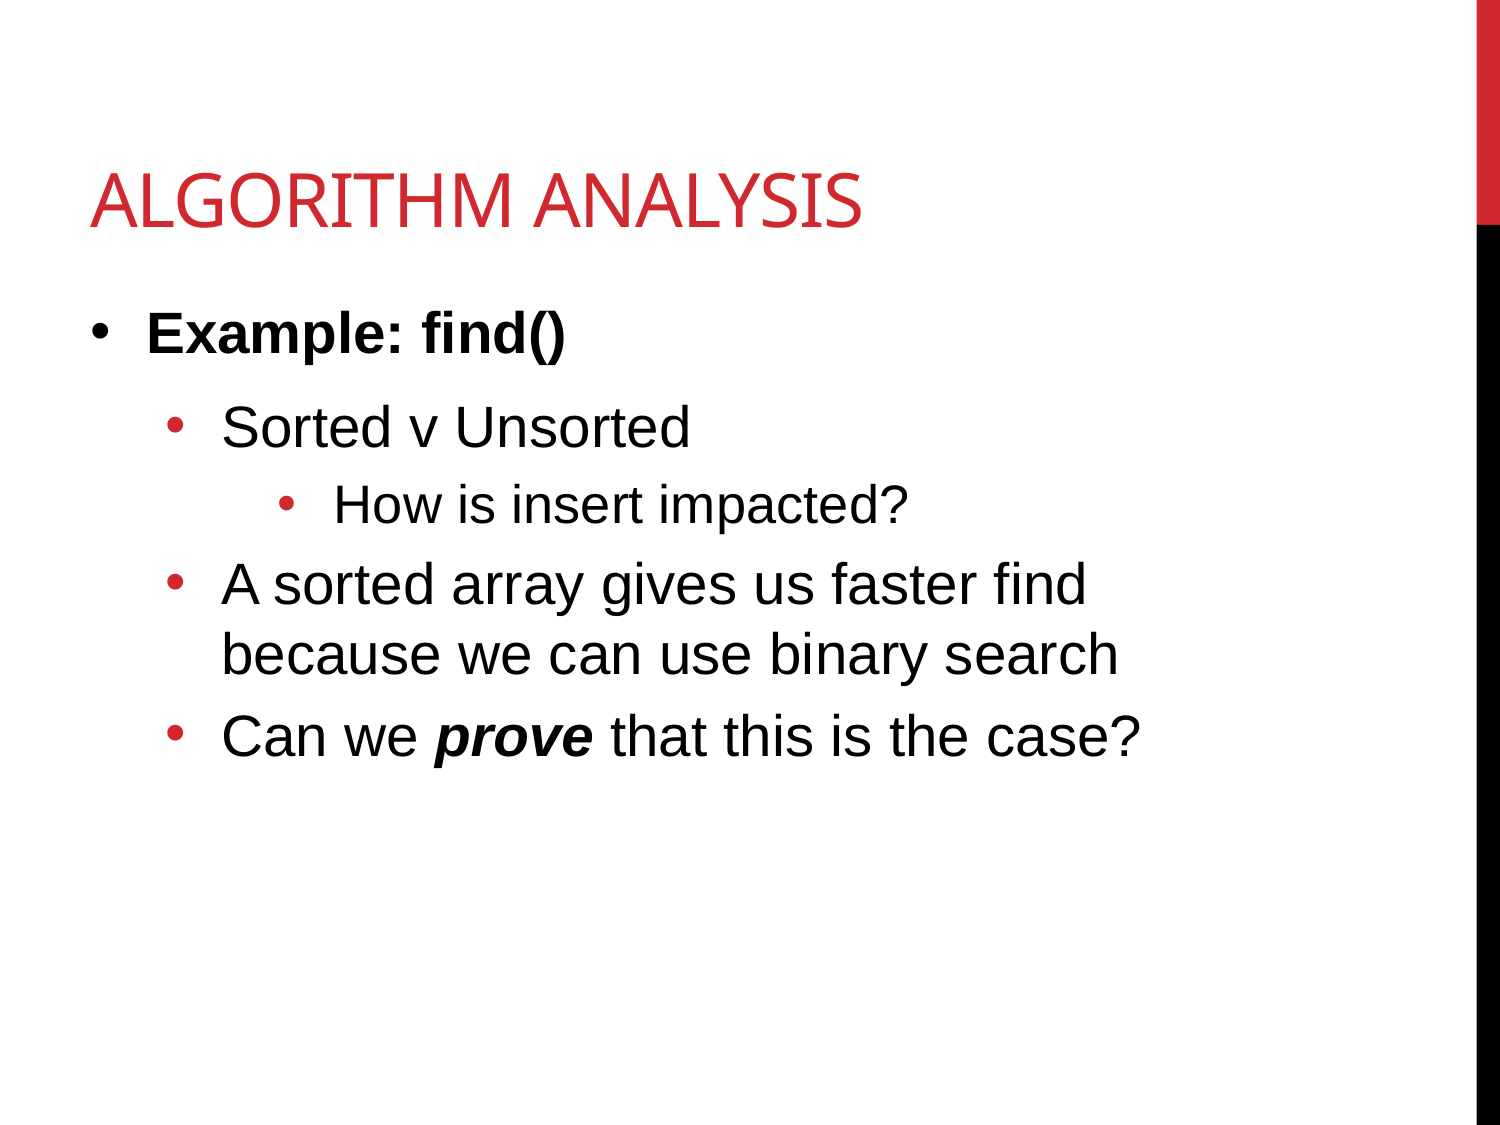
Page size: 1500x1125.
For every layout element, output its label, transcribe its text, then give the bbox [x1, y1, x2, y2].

title Algorithm analysis [75, 25, 1500, 250]
list Example: find() Sorted v Unsorted How is insert impacted? A sorted array gives us faster find because we can use binary search Can we prove that this is the case? [75, 287, 1325, 1005]
